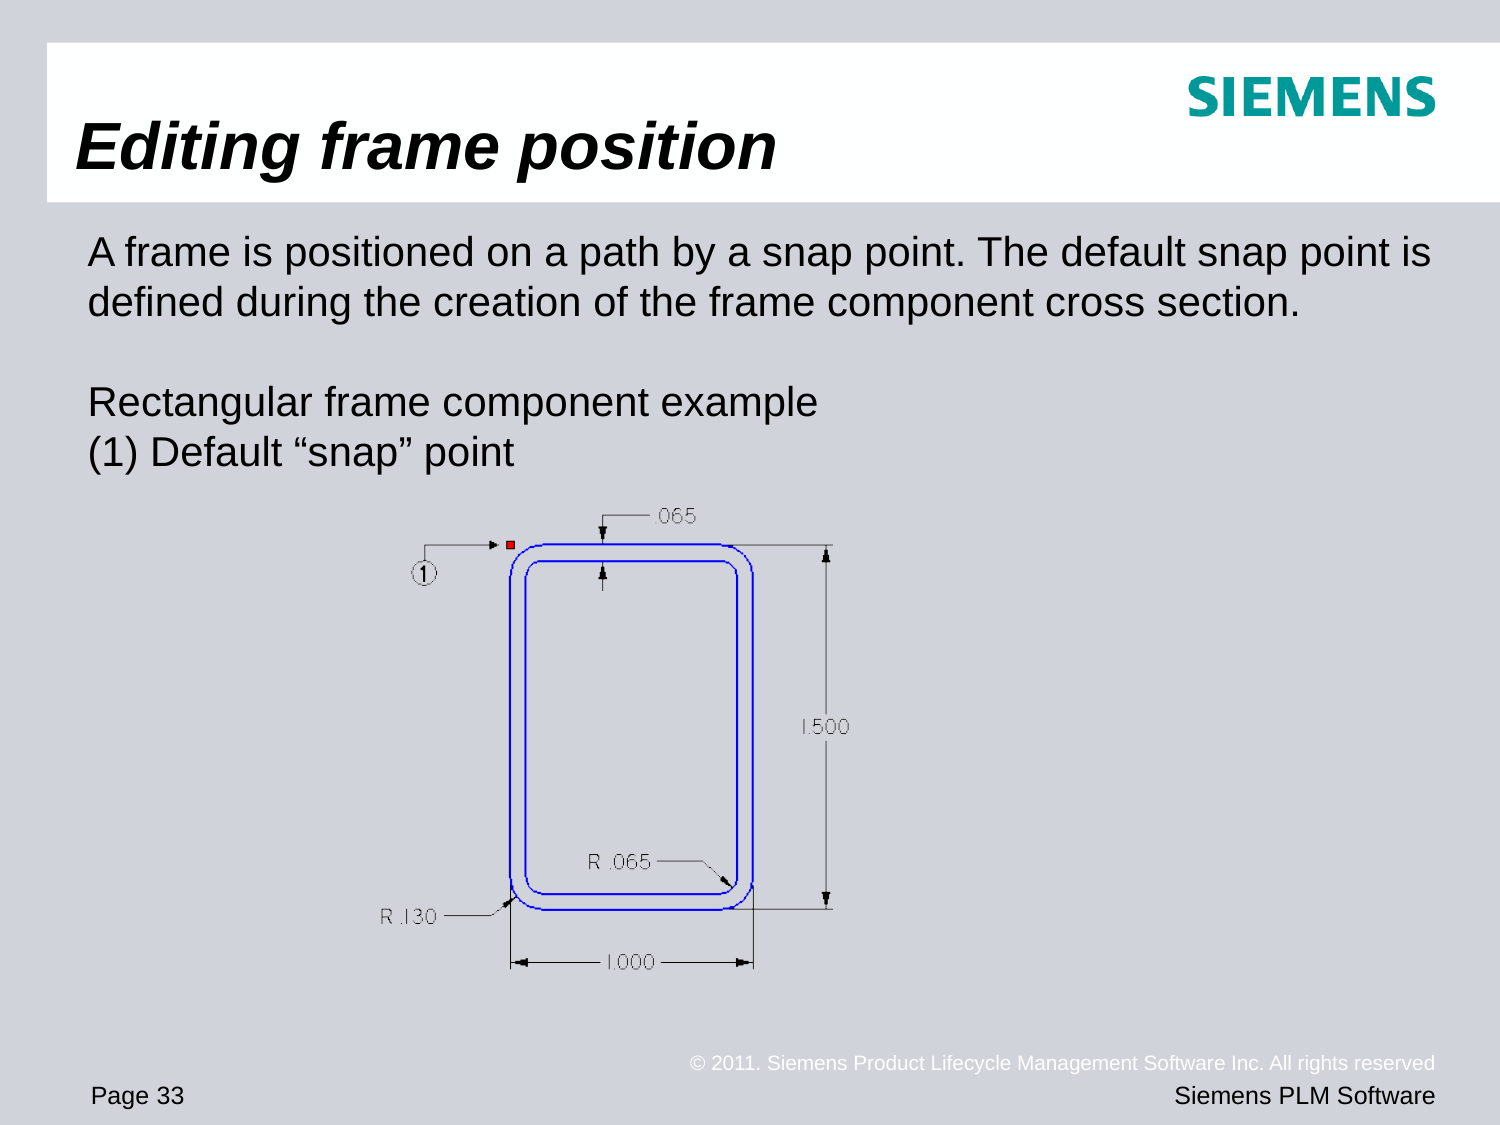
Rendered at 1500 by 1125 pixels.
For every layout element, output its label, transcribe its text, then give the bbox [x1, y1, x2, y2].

picture [1181, 69, 1444, 123]
title Editing frame position [74, 49, 1095, 183]
picture [374, 499, 858, 988]
list A frame is positioned on a path by a snap point. The default snap point is defined during the creation of the frame component cross section. Rectangular frame component example (1) Default “snap” point [87, 224, 1438, 1013]
